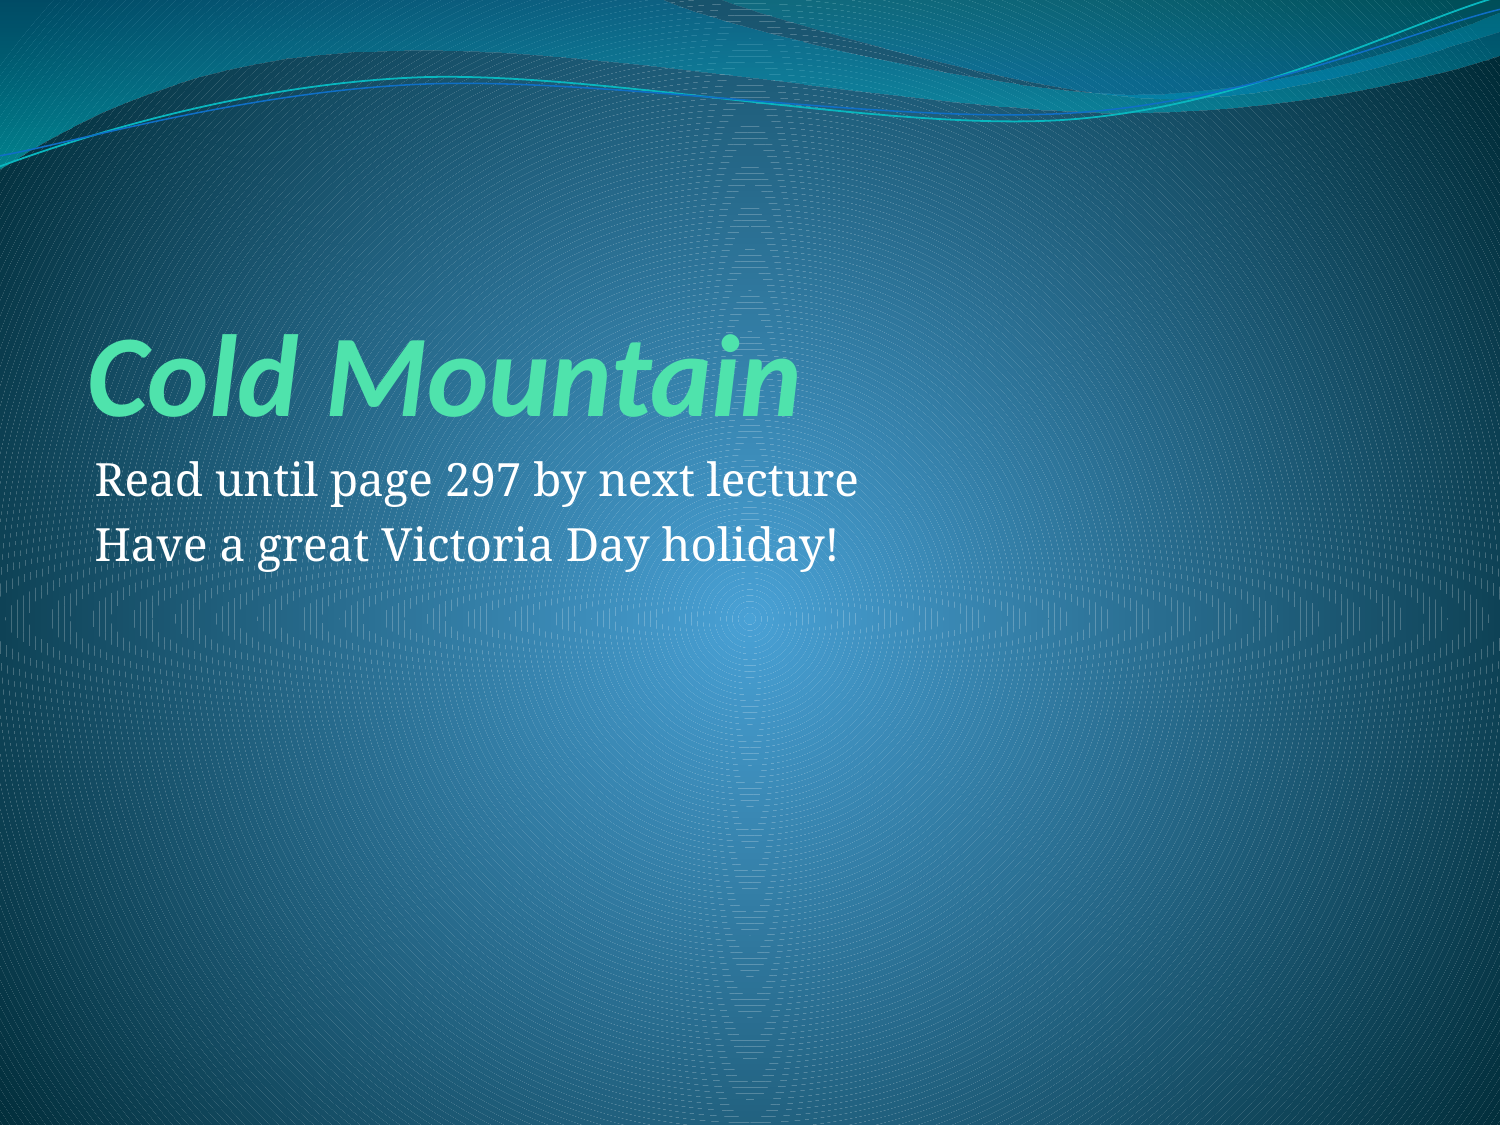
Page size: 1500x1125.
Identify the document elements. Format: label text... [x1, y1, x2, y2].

list Read until page 297 by next lecture Have a great Victoria Day holiday! [86, 443, 1362, 692]
title Cold Mountain [86, 216, 1362, 440]
